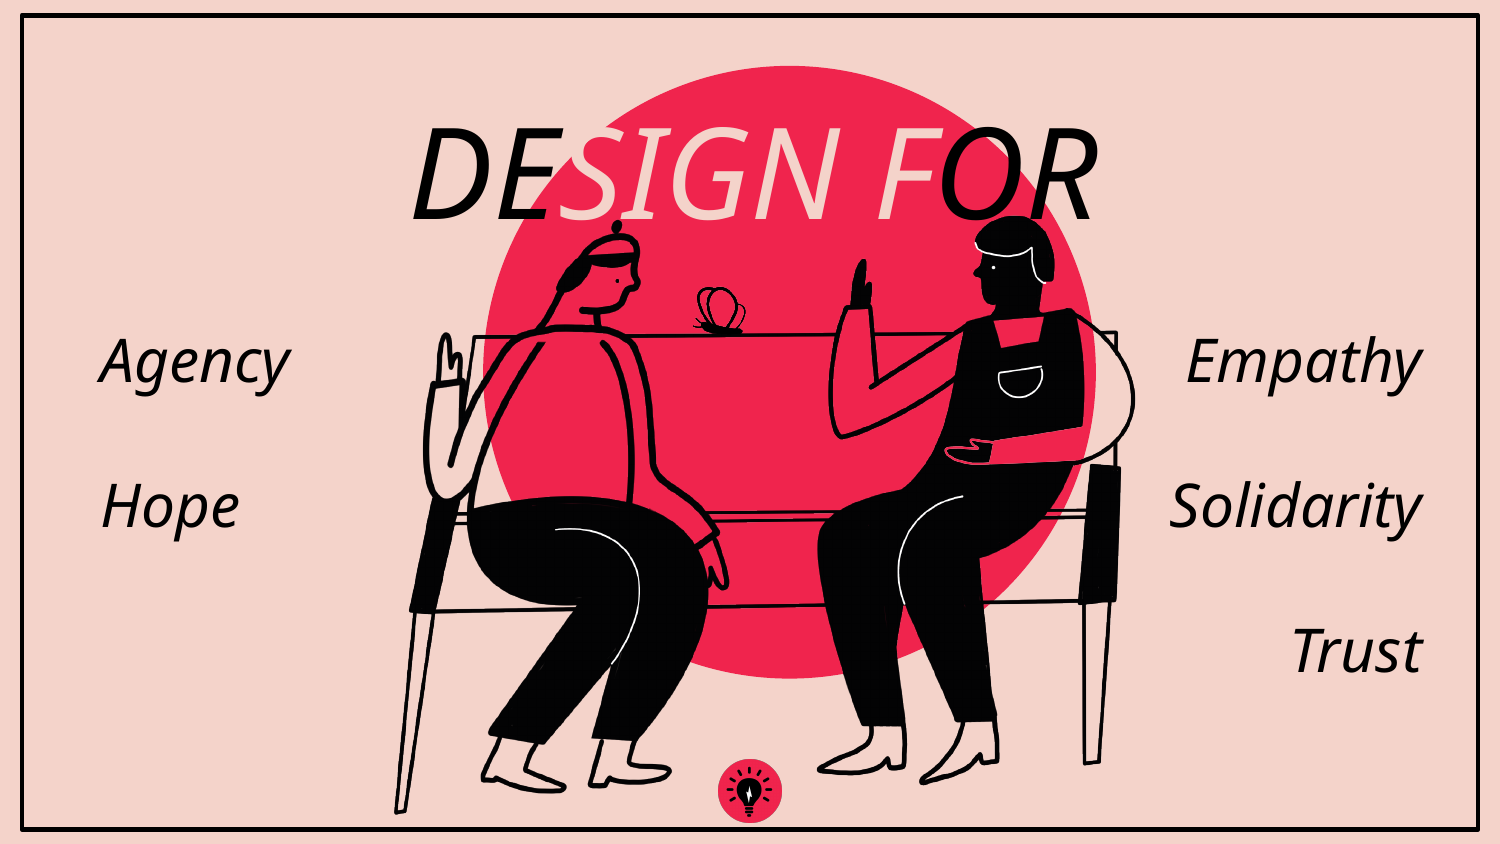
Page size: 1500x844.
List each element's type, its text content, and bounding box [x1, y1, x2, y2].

text_box Agency Hope [85, 307, 354, 681]
text_box Empathy Solidarity Trust [1233, 307, 1438, 565]
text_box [359, 65, 1228, 833]
